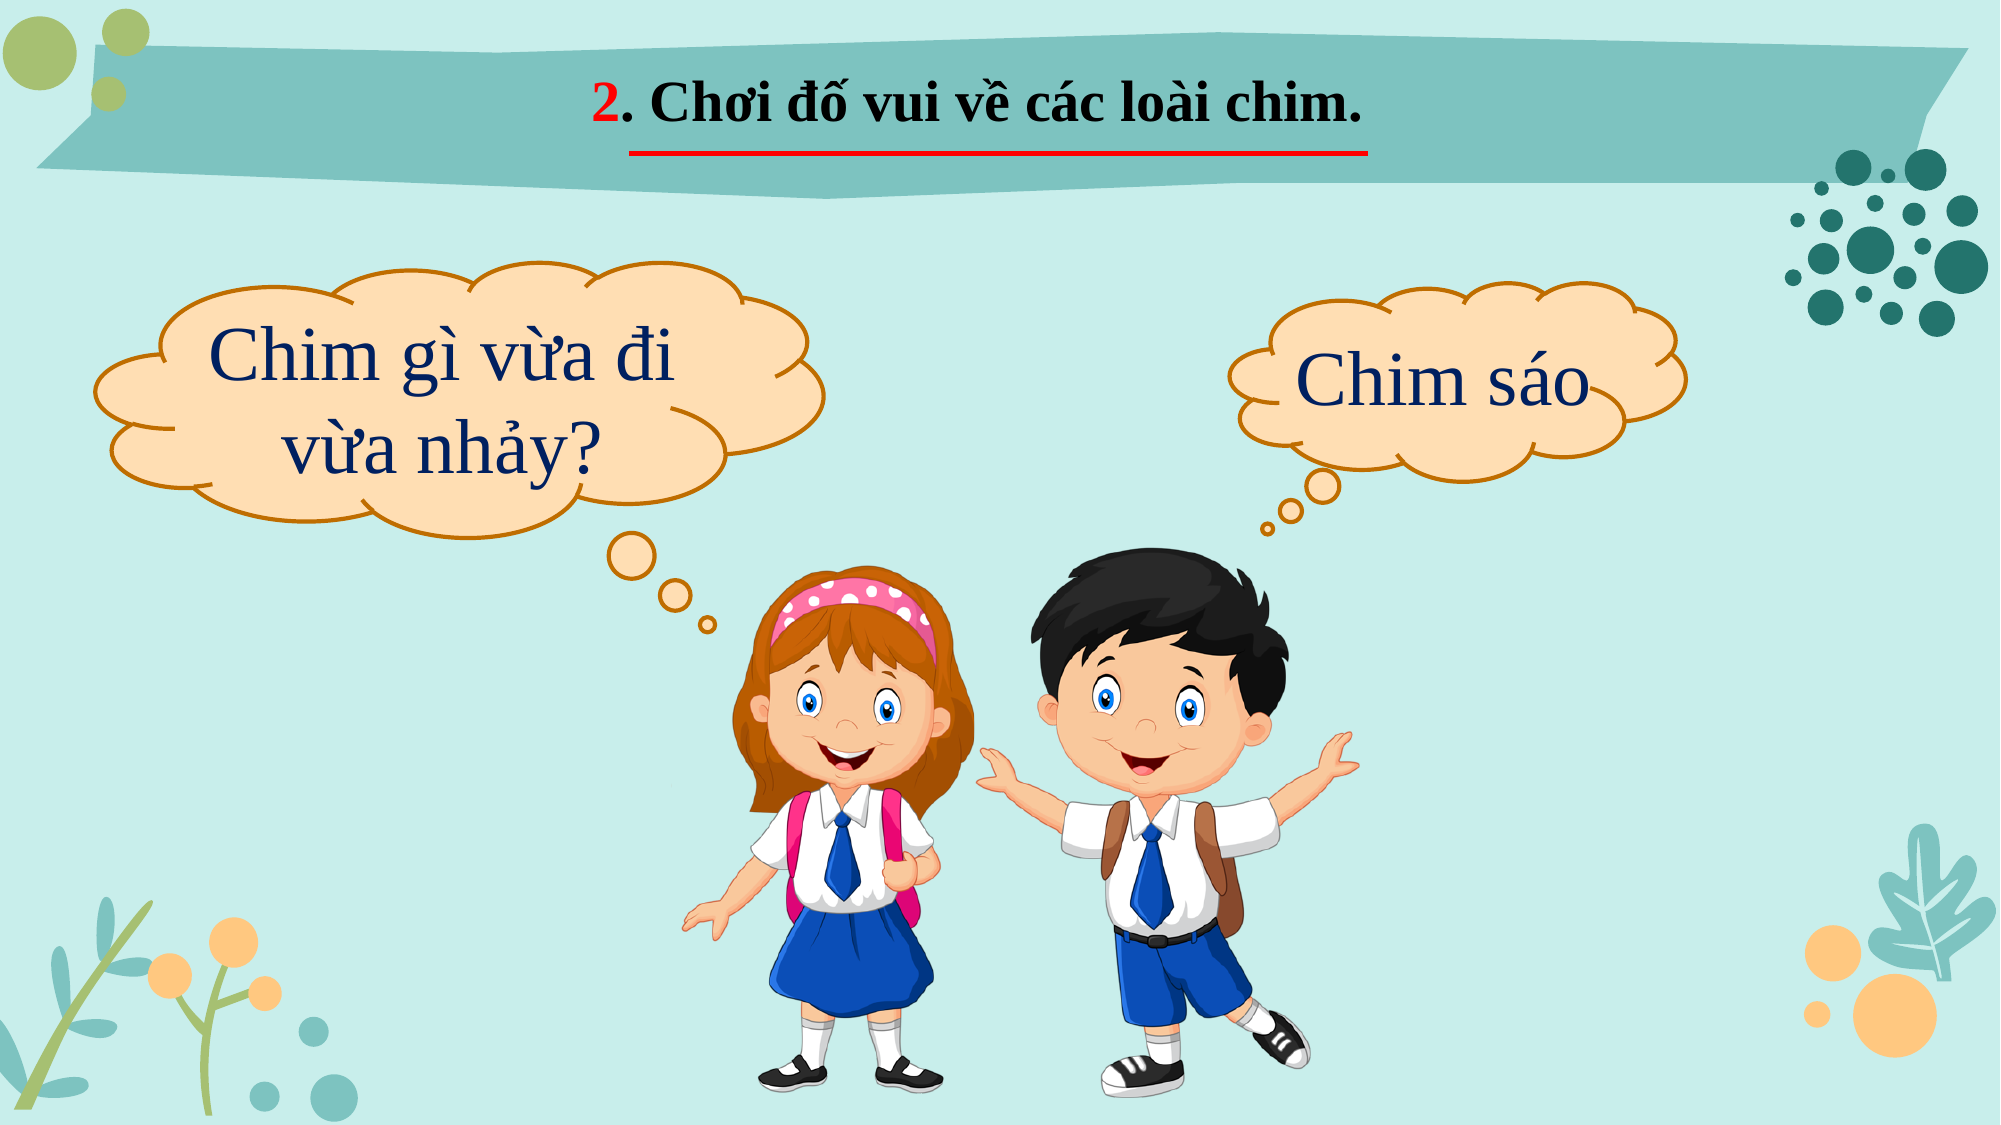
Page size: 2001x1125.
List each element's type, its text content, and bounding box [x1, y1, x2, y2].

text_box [2, 0, 159, 119]
title 2. Chơi đố vui về các loài chim. [25, 43, 1930, 169]
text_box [95, 261, 824, 538]
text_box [141, 916, 285, 1116]
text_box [1229, 282, 1686, 482]
picture [671, 544, 1368, 1118]
text_box [836, 32, 1726, 43]
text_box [0, 896, 156, 1110]
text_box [243, 1010, 367, 1125]
text_box [1878, 823, 1996, 982]
text_box [56, 169, 1776, 199]
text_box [1798, 924, 1938, 1058]
text_box [1930, 47, 1969, 110]
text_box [1781, 148, 1989, 338]
